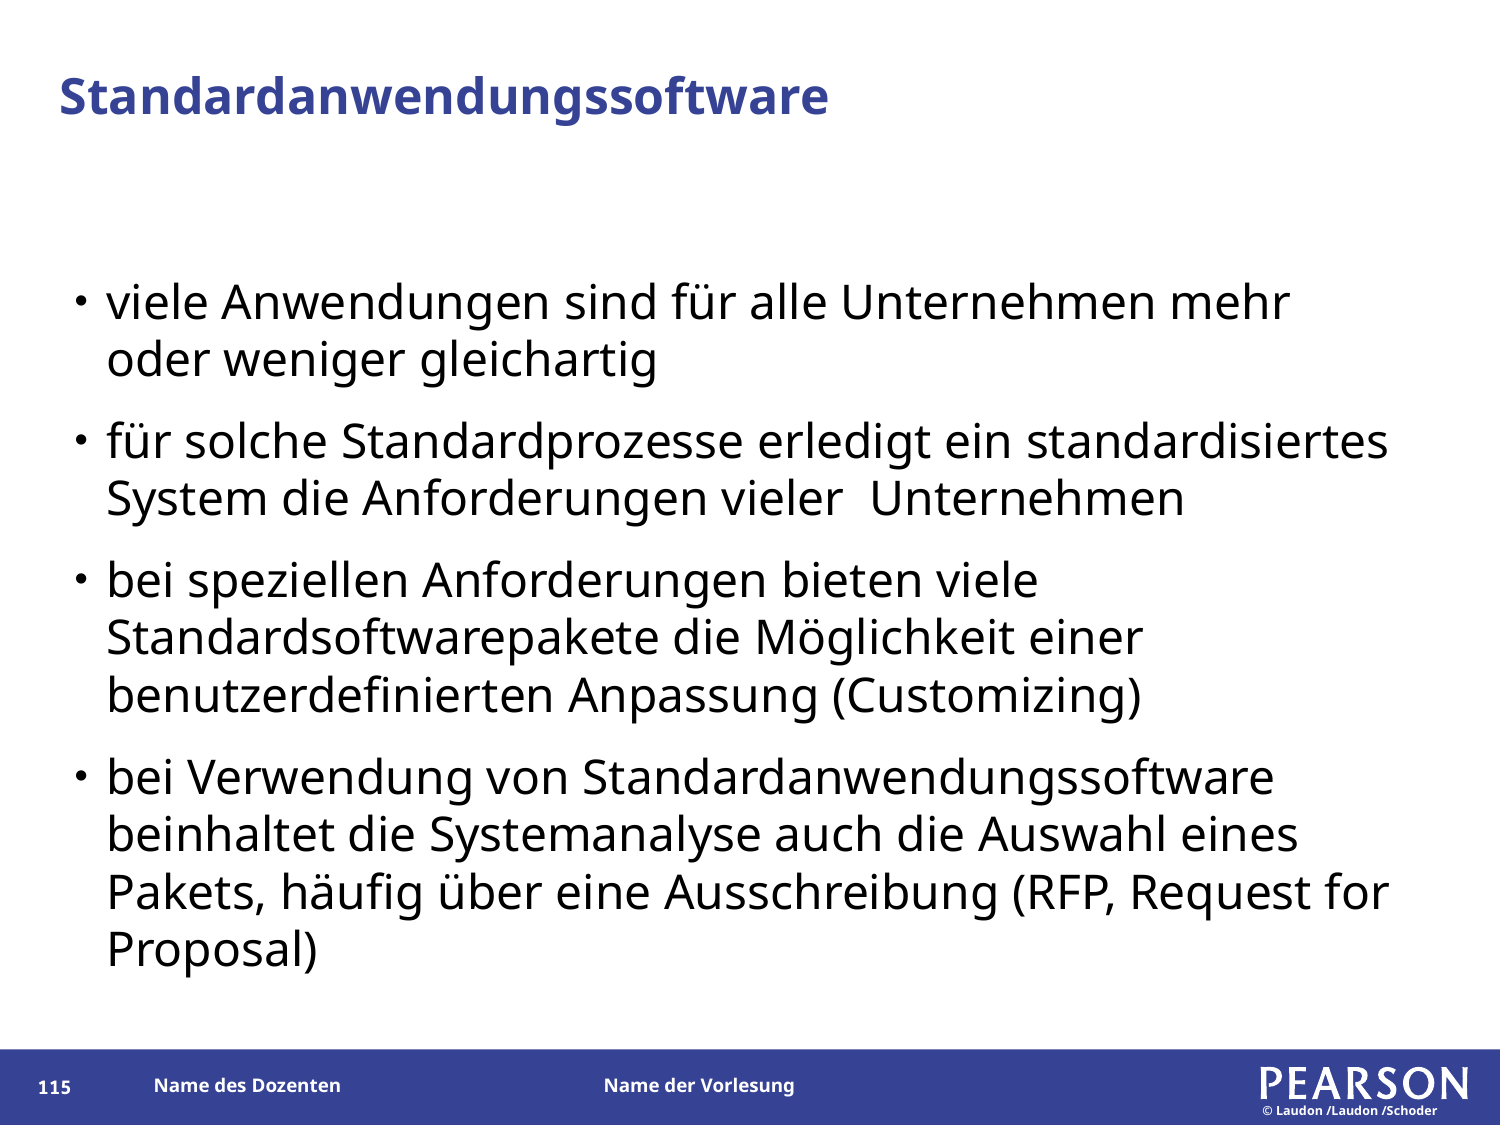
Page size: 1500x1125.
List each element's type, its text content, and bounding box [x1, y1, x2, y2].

slide_number 114 [22, 1067, 136, 1098]
list viele Anwendungen sind für alle Unternehmen mehr oder weniger gleichartig für solche Standardprozesse erledigt ein standardisiertes System die Anforderungen vieler Unternehmen bei speziellen Anforderungen bieten viele Standardsoftwarepakete die Möglichkeit einer benutzerdefinierten Anpassung (Customizing) bei Verwendung von Standardanwendungssoftware beinhaltet die Systemanalyse auch die Auswahl eines Pakets, häufig über eine Ausschreibung (RFP, Request for Proposal) [59, 263, 1410, 1017]
title Standardanwendungssoftware [59, 64, 1410, 213]
